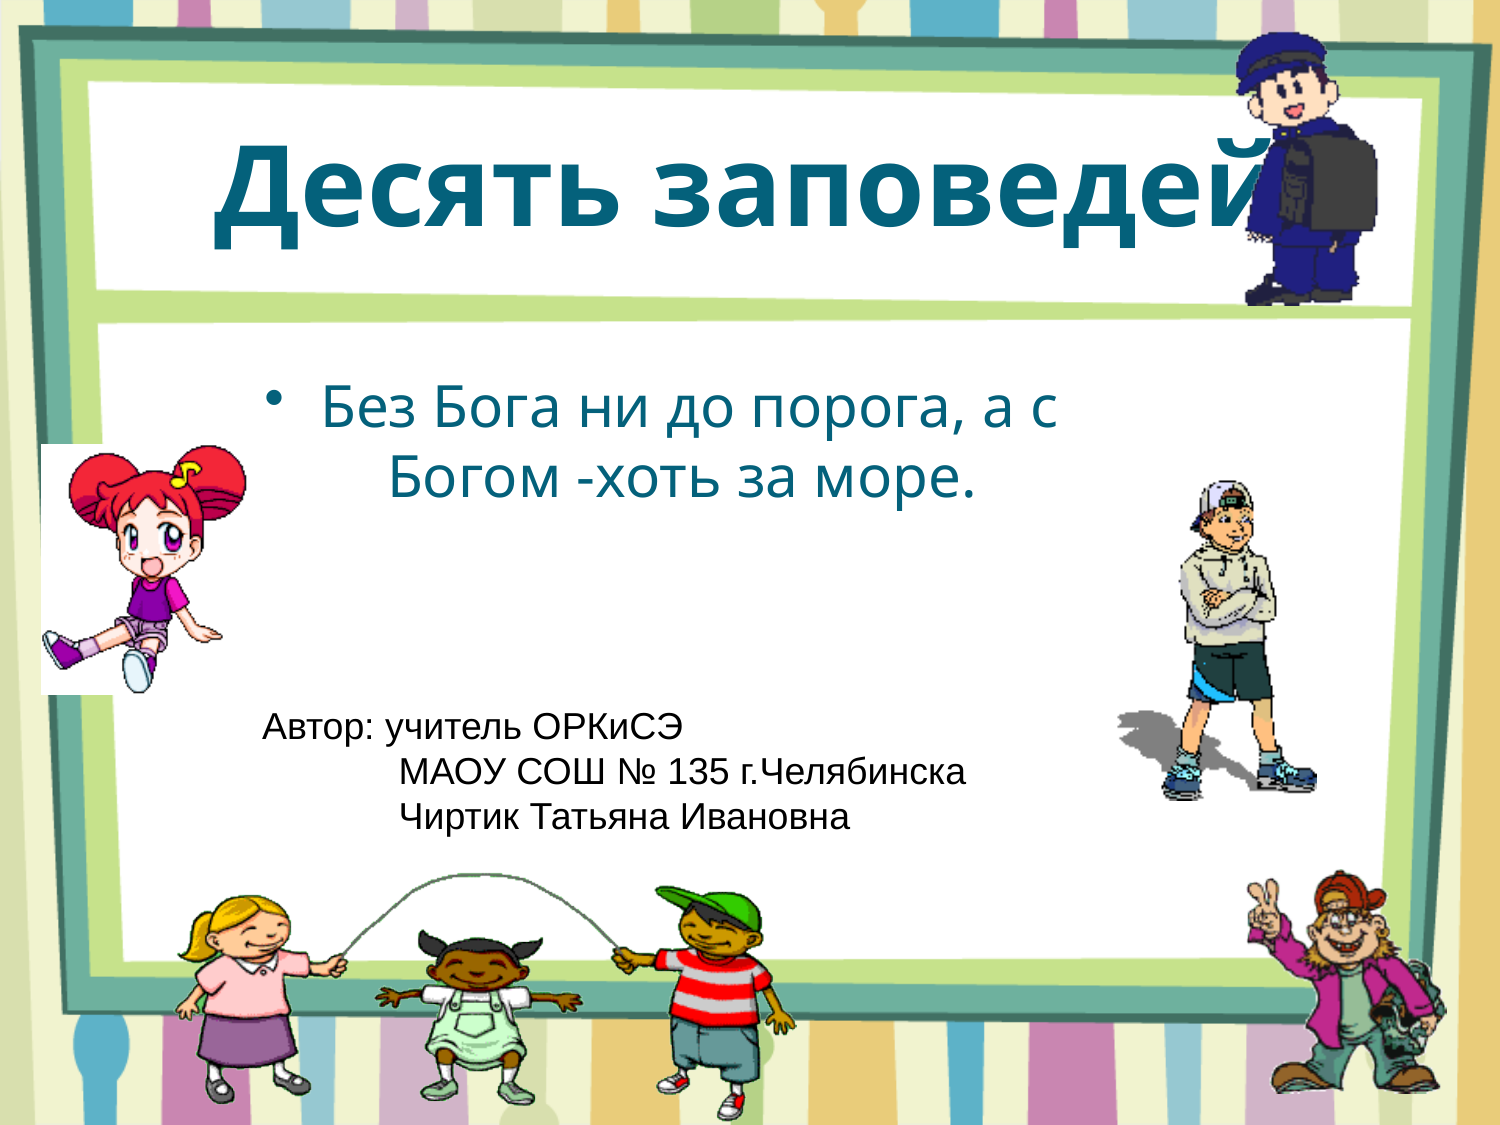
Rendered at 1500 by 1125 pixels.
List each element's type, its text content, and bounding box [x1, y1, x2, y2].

picture [0, 0, 1500, 1125]
subtitle Без Бога ни до порога, а с Богом -хоть за море. [170, 361, 1152, 587]
title Десять заповедей [74, 87, 1229, 276]
text_box Автор: учитель ОРКиСЭ МАОУ СОШ № 135 г.Челябинска Чиртик Татьяна Ивановна [247, 694, 1164, 844]
